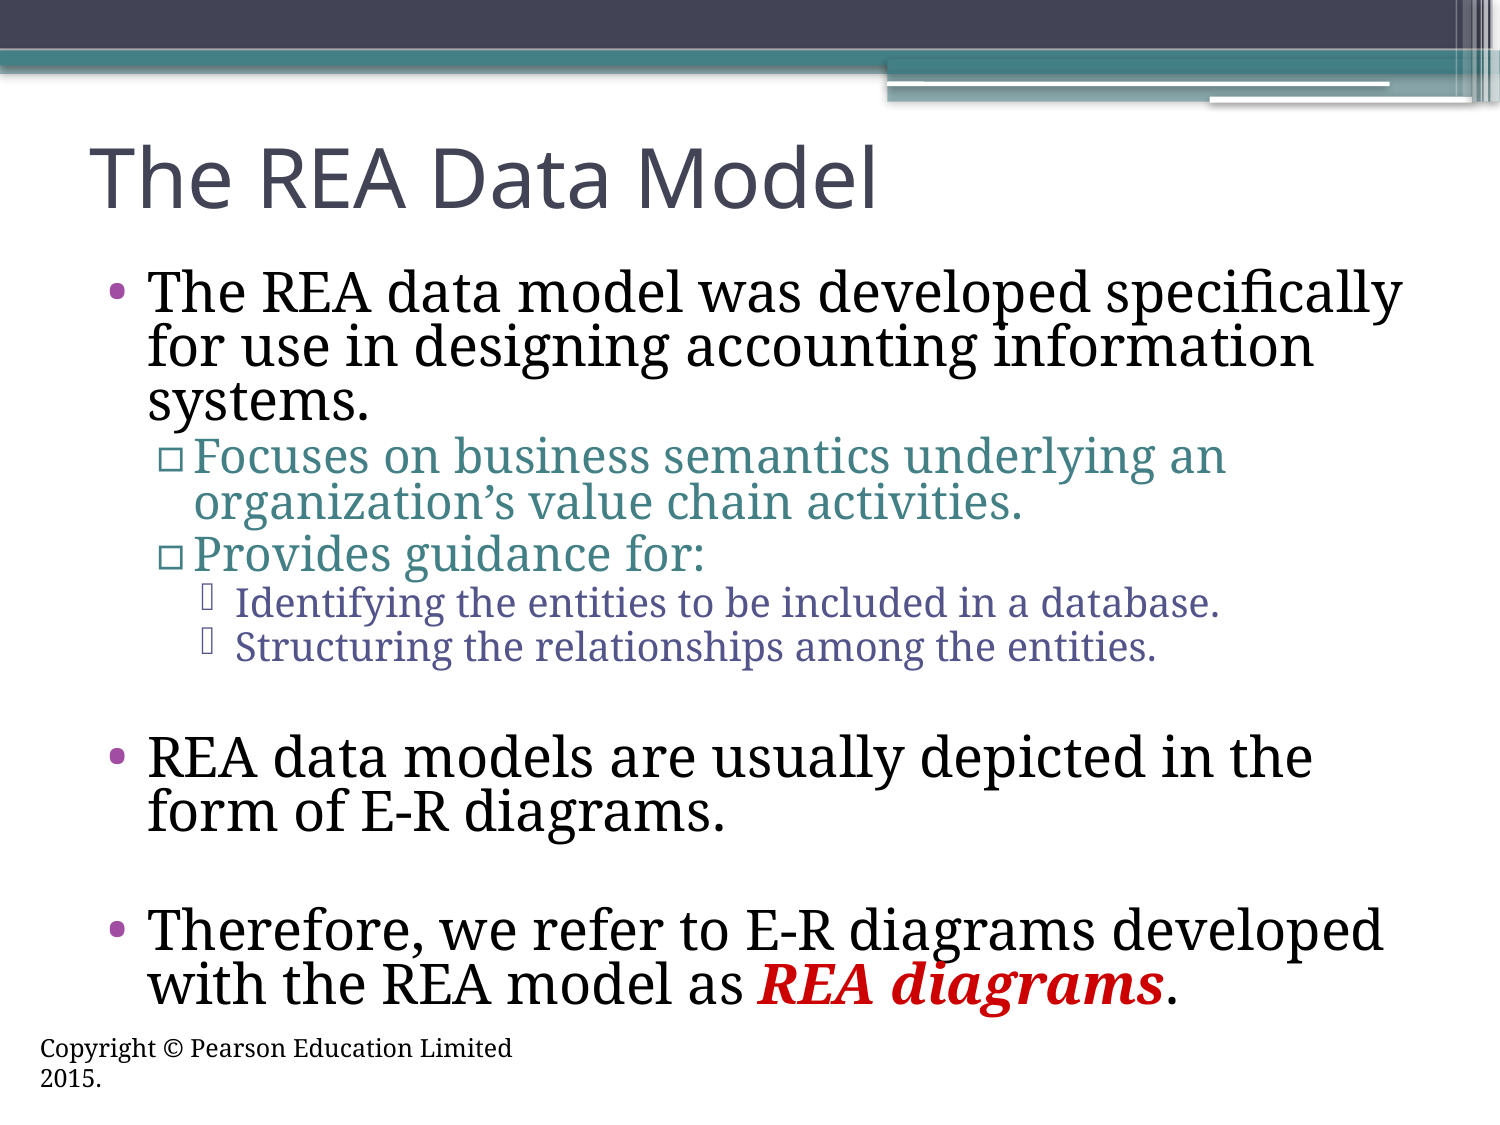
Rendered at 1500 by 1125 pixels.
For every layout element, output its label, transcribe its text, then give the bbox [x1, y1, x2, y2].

list The REA data model was developed specifically for use in designing accounting information systems. Focuses on business semantics underlying an organization’s value chain activities. Provides guidance for: Identifying the entities to be included in a database. Structuring the relationships among the entities. REA data models are usually depicted in the form of E-R diagrams. Therefore, we refer to E-R diagrams developed with the REA model as REA diagrams. [75, 262, 1425, 1038]
title The REA Data Model [75, 87, 1425, 262]
